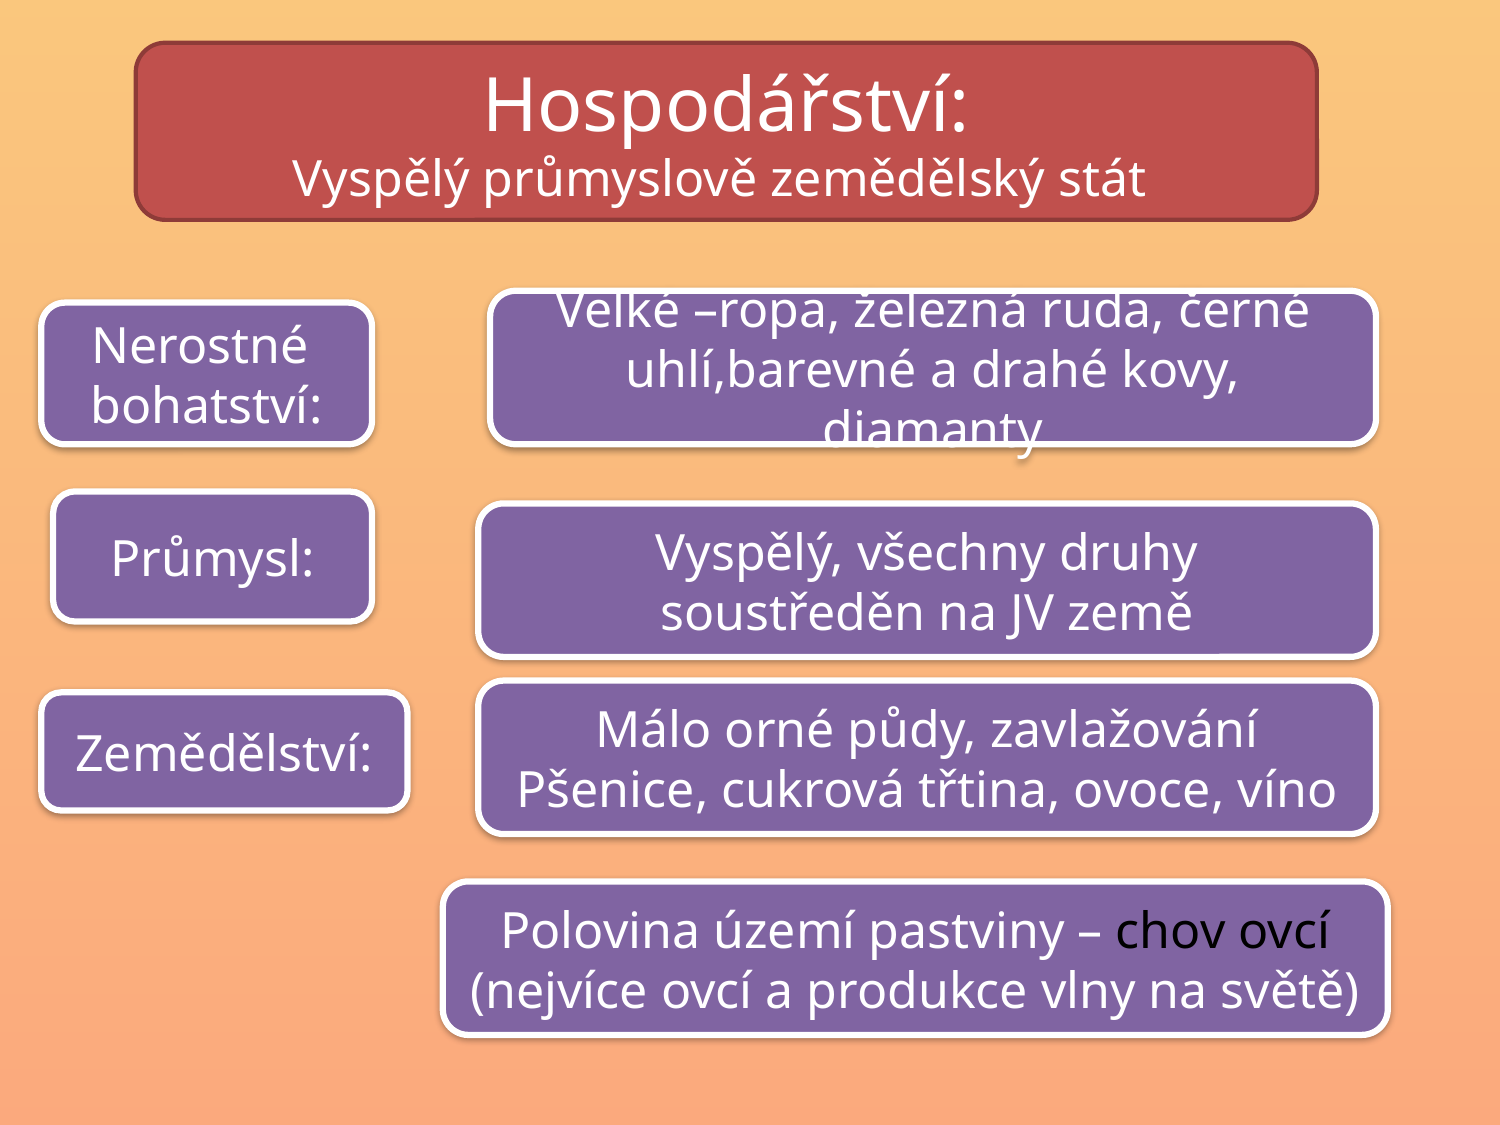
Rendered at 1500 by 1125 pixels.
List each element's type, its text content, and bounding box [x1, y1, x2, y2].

text_box Málo orné půdy, zavlažování Pšenice, cukrová třtina, ovoce, víno [475, 677, 1380, 838]
text_box Hospodářství: Vyspělý průmyslově zemědělský stát [133, 40, 1320, 222]
text_box Průmysl: [49, 488, 376, 625]
text_box Polovina území pastviny – chov ovcí (nejvíce ovcí a produkce vlny na světě) [439, 878, 1391, 1039]
text_box Velké –ropa, železná ruda, černé uhlí,barevné a drahé kovy, diamanty [486, 287, 1380, 448]
text_box Nerostné bohatství: [38, 299, 376, 448]
text_box Zemědělství: [38, 689, 411, 814]
text_box Vyspělý, všechny druhy soustředěn na JV země [475, 500, 1380, 661]
